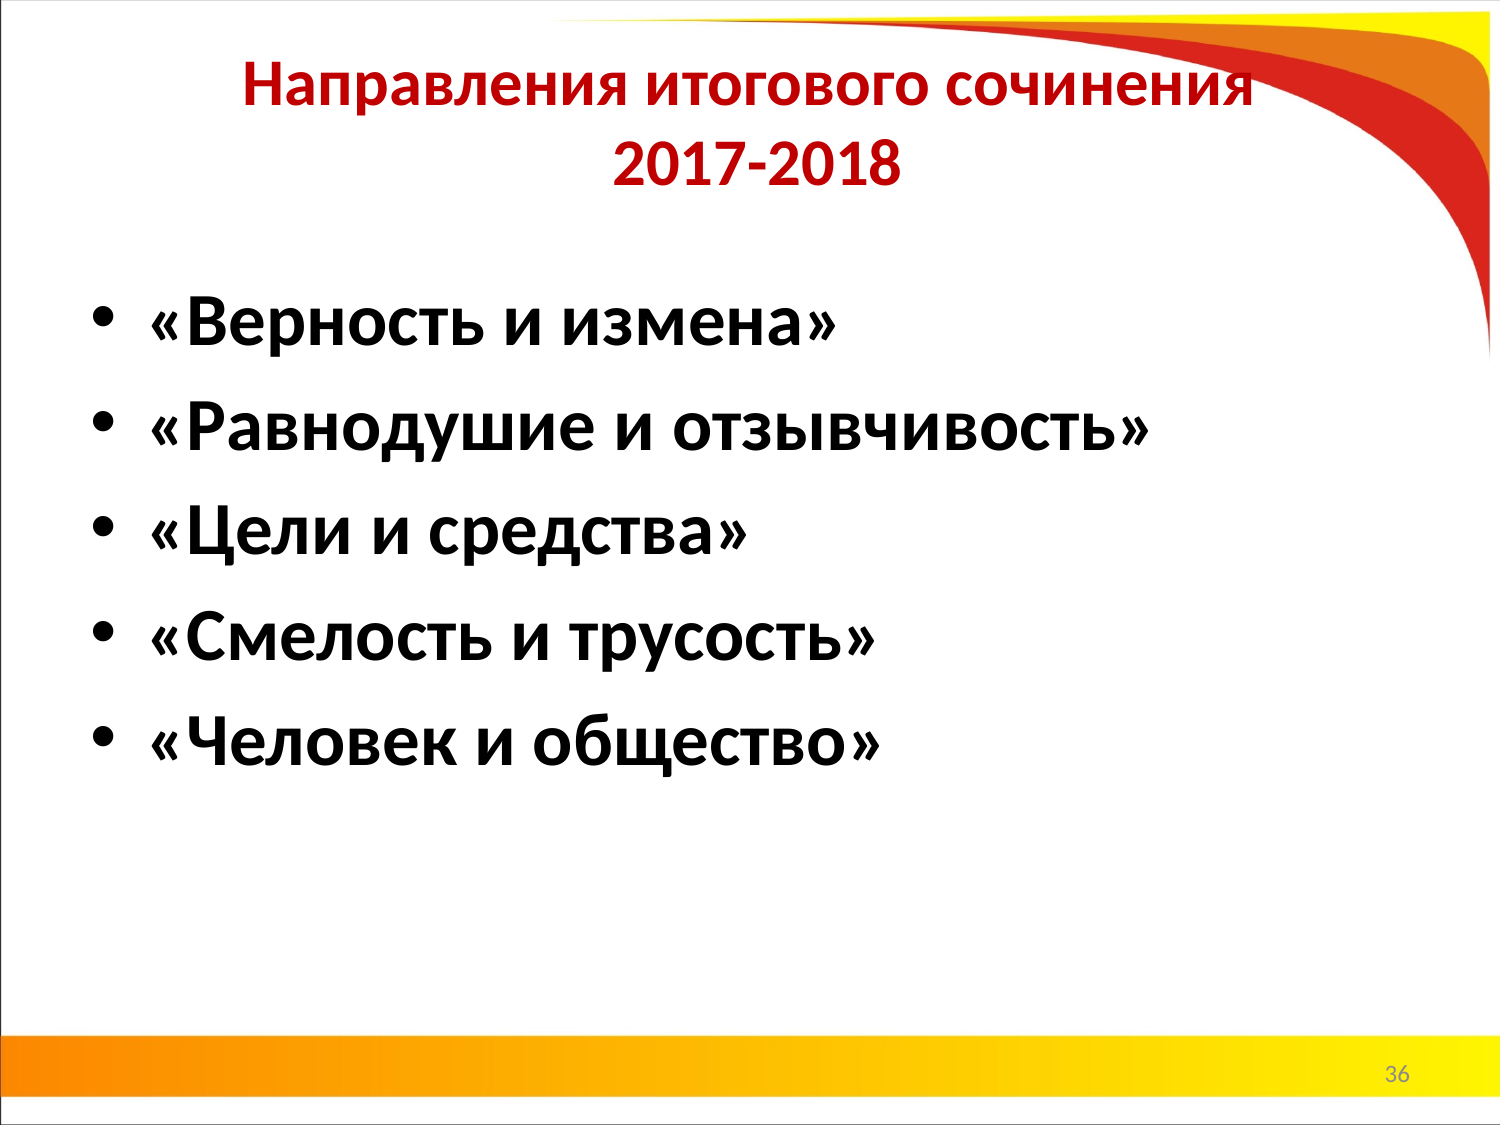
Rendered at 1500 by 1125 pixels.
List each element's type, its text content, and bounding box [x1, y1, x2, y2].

title Направления итогового сочинения 2017-2018 [75, 80, 1425, 262]
slide_number 36 [1074, 1042, 1425, 1103]
footer [512, 1042, 988, 1103]
picture [0, 0, 1500, 1125]
list «Верность и измена» «Равнодушие и отзывчивость» «Цели и средства» «Смелость и трусость» «Человек и общество» [75, 262, 1425, 1005]
